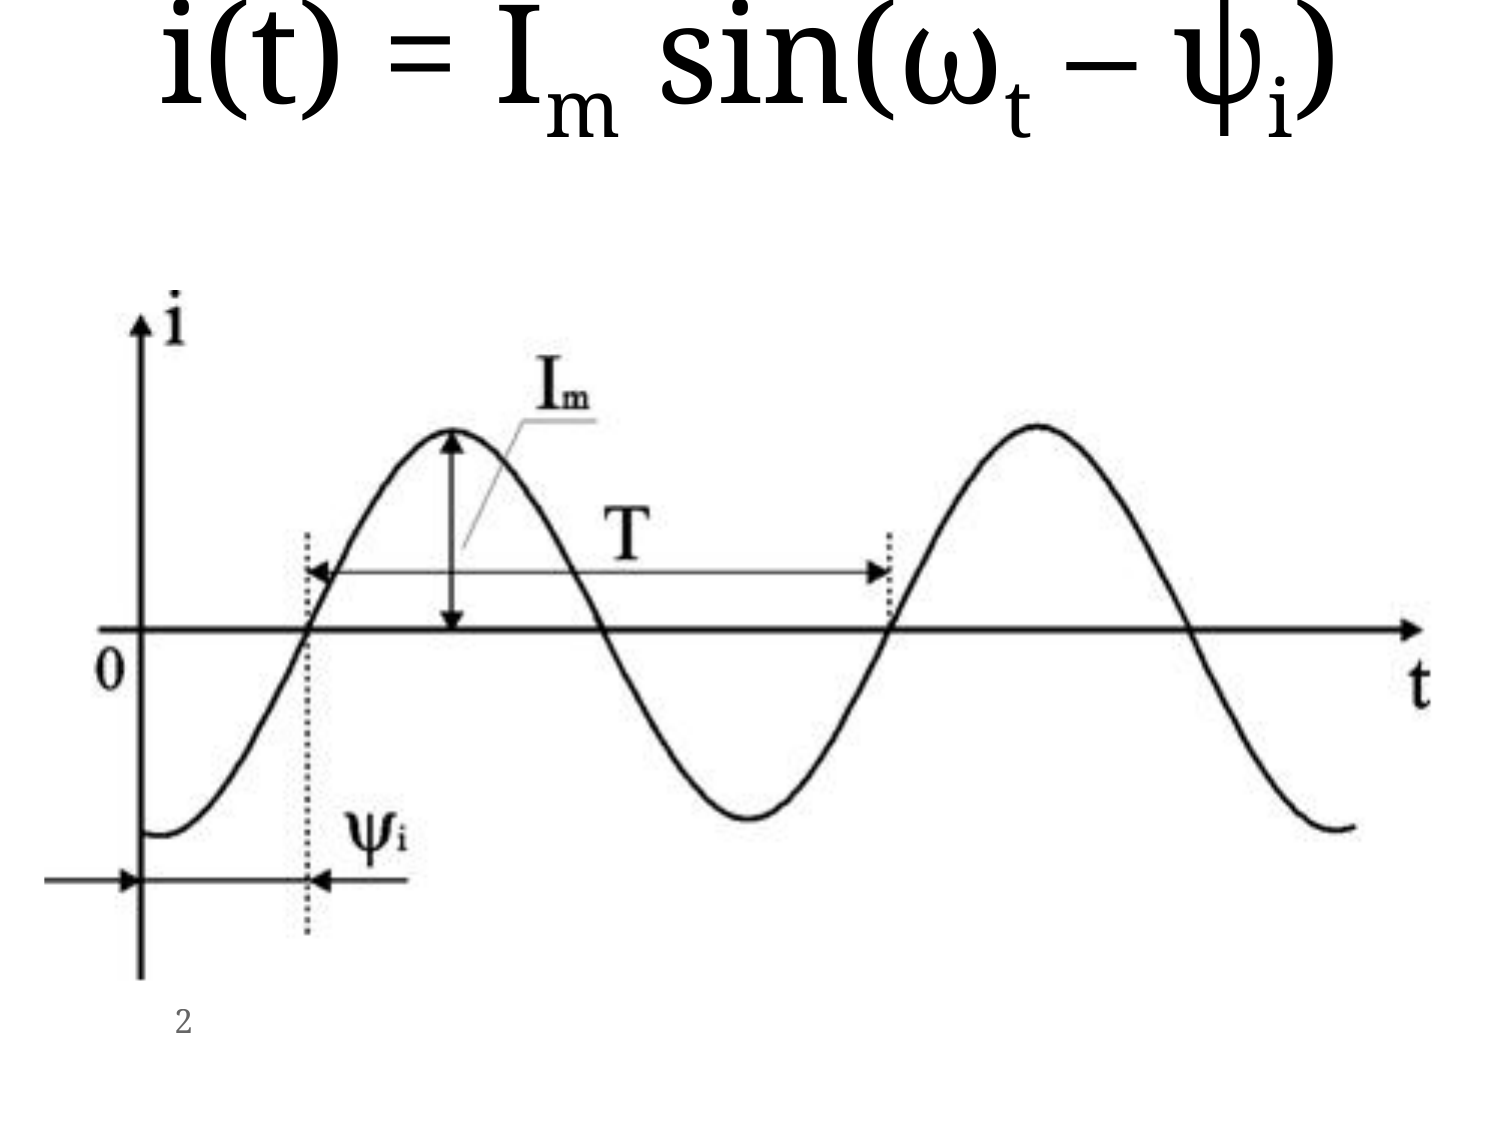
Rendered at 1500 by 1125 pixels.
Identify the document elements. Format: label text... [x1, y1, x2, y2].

title i(t) = Im sin(ωt – ψi) [0, 10, 1500, 161]
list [43, 290, 1483, 1036]
